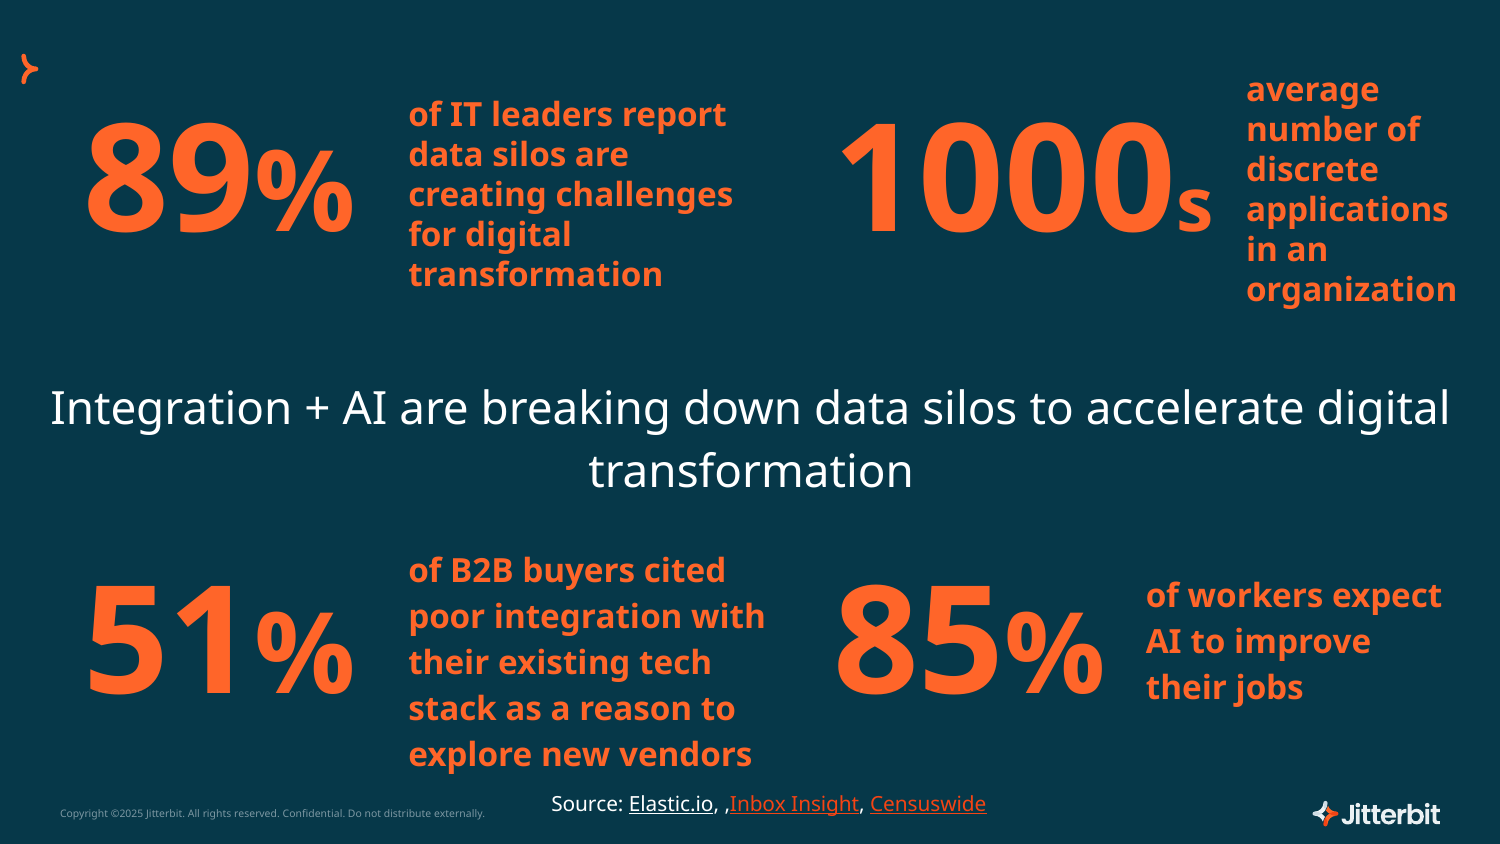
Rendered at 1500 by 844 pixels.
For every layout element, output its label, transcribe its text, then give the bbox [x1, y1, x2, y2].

text_box Source: Elastic.io, ,Inbox Insight, Censuswide [536, 776, 1204, 833]
text_box 1000s [818, 66, 1230, 277]
text_box 89% [68, 66, 405, 277]
text_box Integration + AI are breaking down data silos to accelerate digital transformation [48, 370, 1454, 546]
text_box 51% [68, 528, 393, 739]
text_box 85% [818, 528, 1155, 739]
text_box of IT leaders report data silos are creating challenges for digital transformation [393, 78, 791, 309]
text_box average number of discrete applications in an organization [1230, 53, 1483, 324]
text_box of B2B buyers cited poor integration with their existing tech stack as a reason to explore new vendors [393, 528, 791, 789]
text_box of workers expect AI to improve their jobs [1130, 553, 1467, 722]
